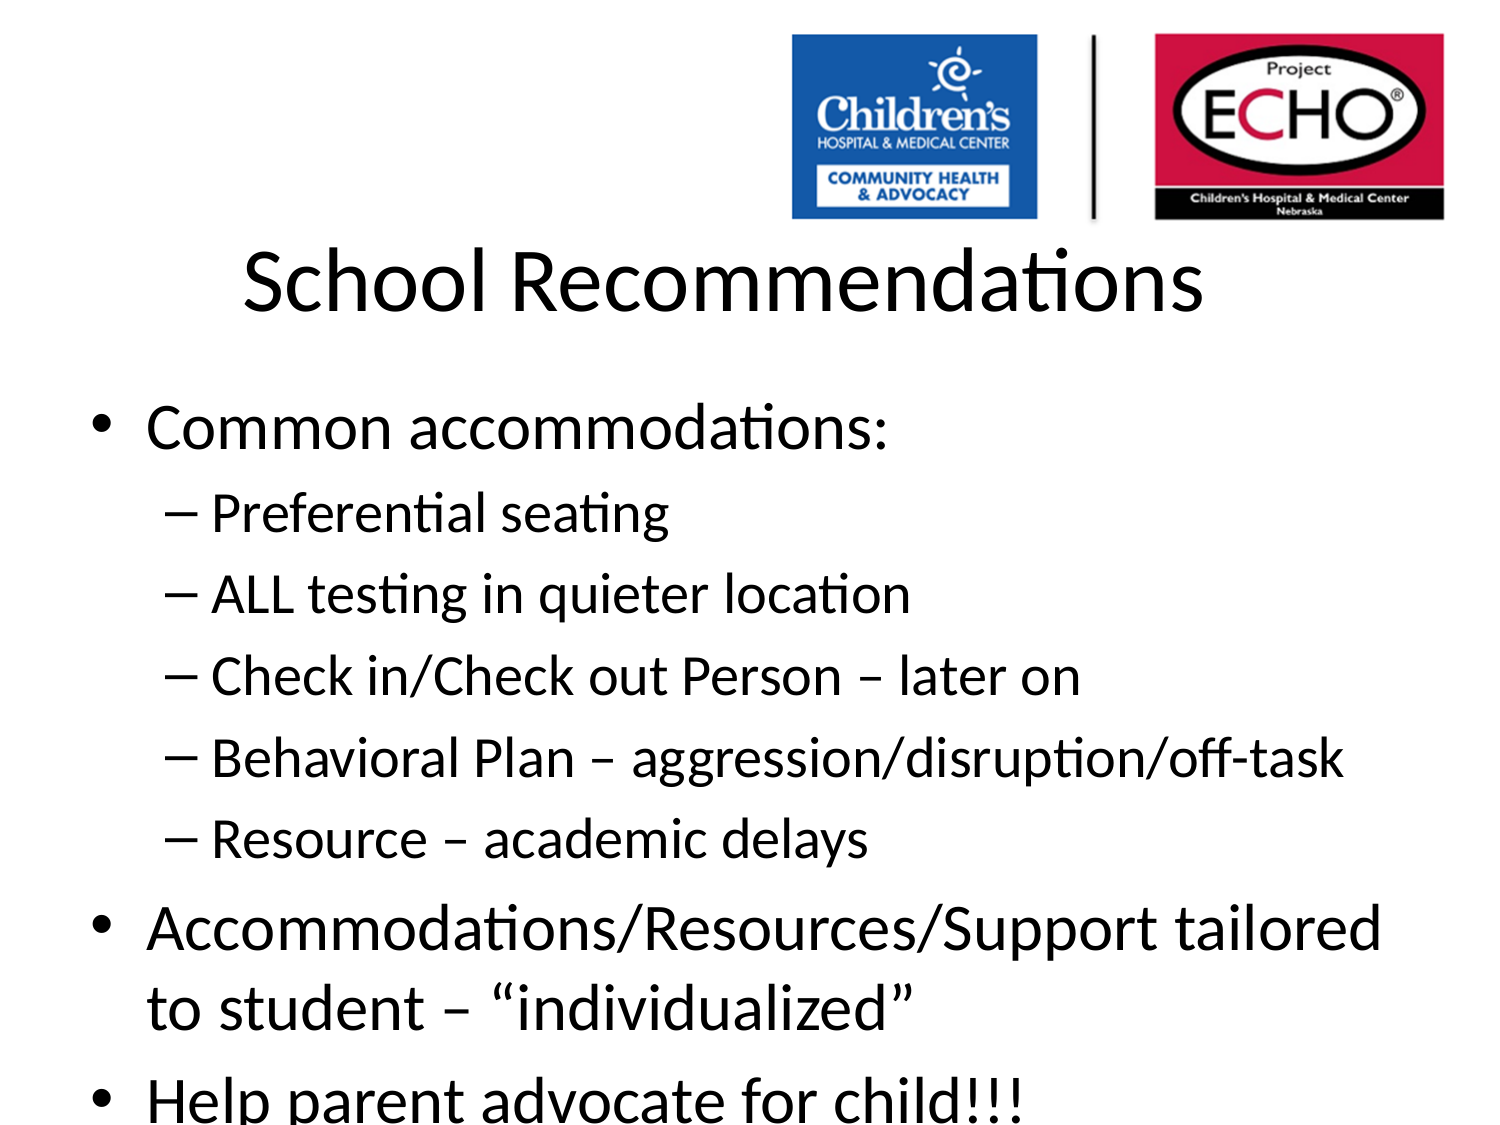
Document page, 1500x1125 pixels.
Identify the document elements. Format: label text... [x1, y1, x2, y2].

title School Recommendations [49, 156, 1400, 394]
picture [782, 24, 1454, 233]
list Common accommodations: Preferential seating ALL testing in quieter location Check in/Check out Person – later on Behavioral Plan – aggression/disruption/off-task Resource – academic delays Accommodations/Resources/Support tailored to student – “individualized” Help parent advocate for child!!! [75, 375, 1425, 1125]
